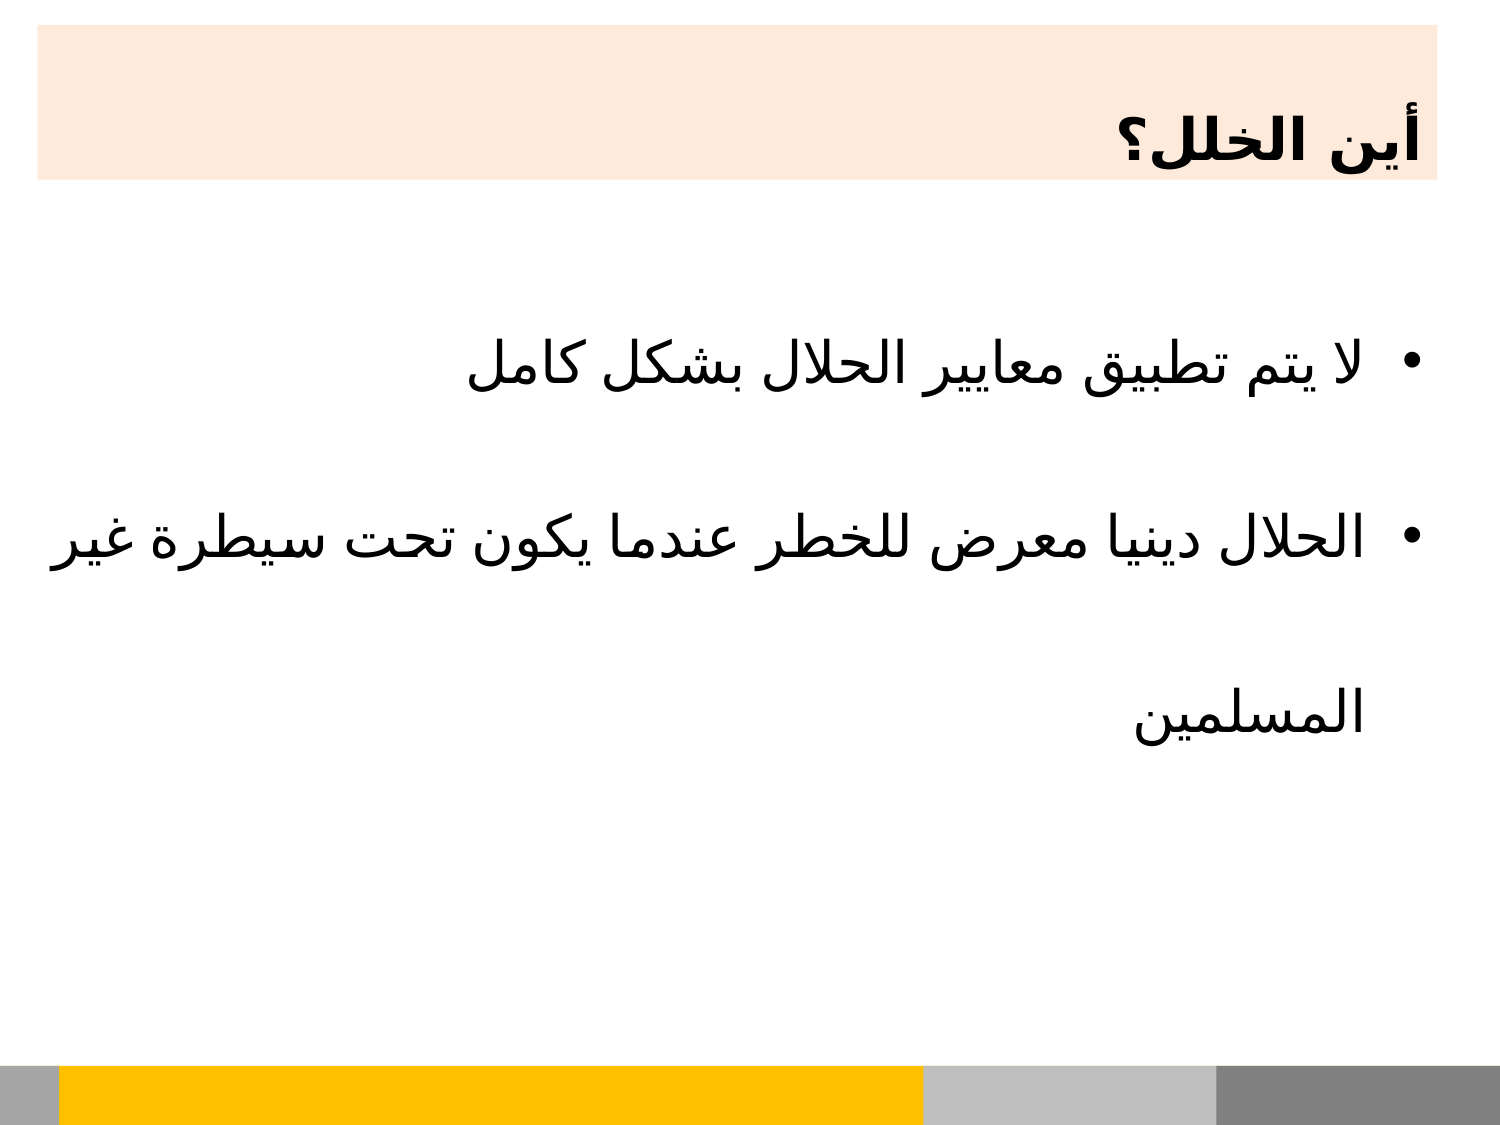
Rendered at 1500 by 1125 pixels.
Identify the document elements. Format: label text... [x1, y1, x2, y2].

text_box [0, 1064, 61, 1125]
text_box [61, 1064, 921, 1125]
text_box [921, 1064, 1214, 1125]
text_box لا يتم تطبيق معايير الحلال بشكل كامل الحلال دينيا معرض للخطر عندما يكون تحت سيطرة غير المسلمين [37, 212, 1438, 752]
text_box أين الخلل؟ [37, 24, 1438, 180]
text_box [1214, 1064, 1500, 1125]
